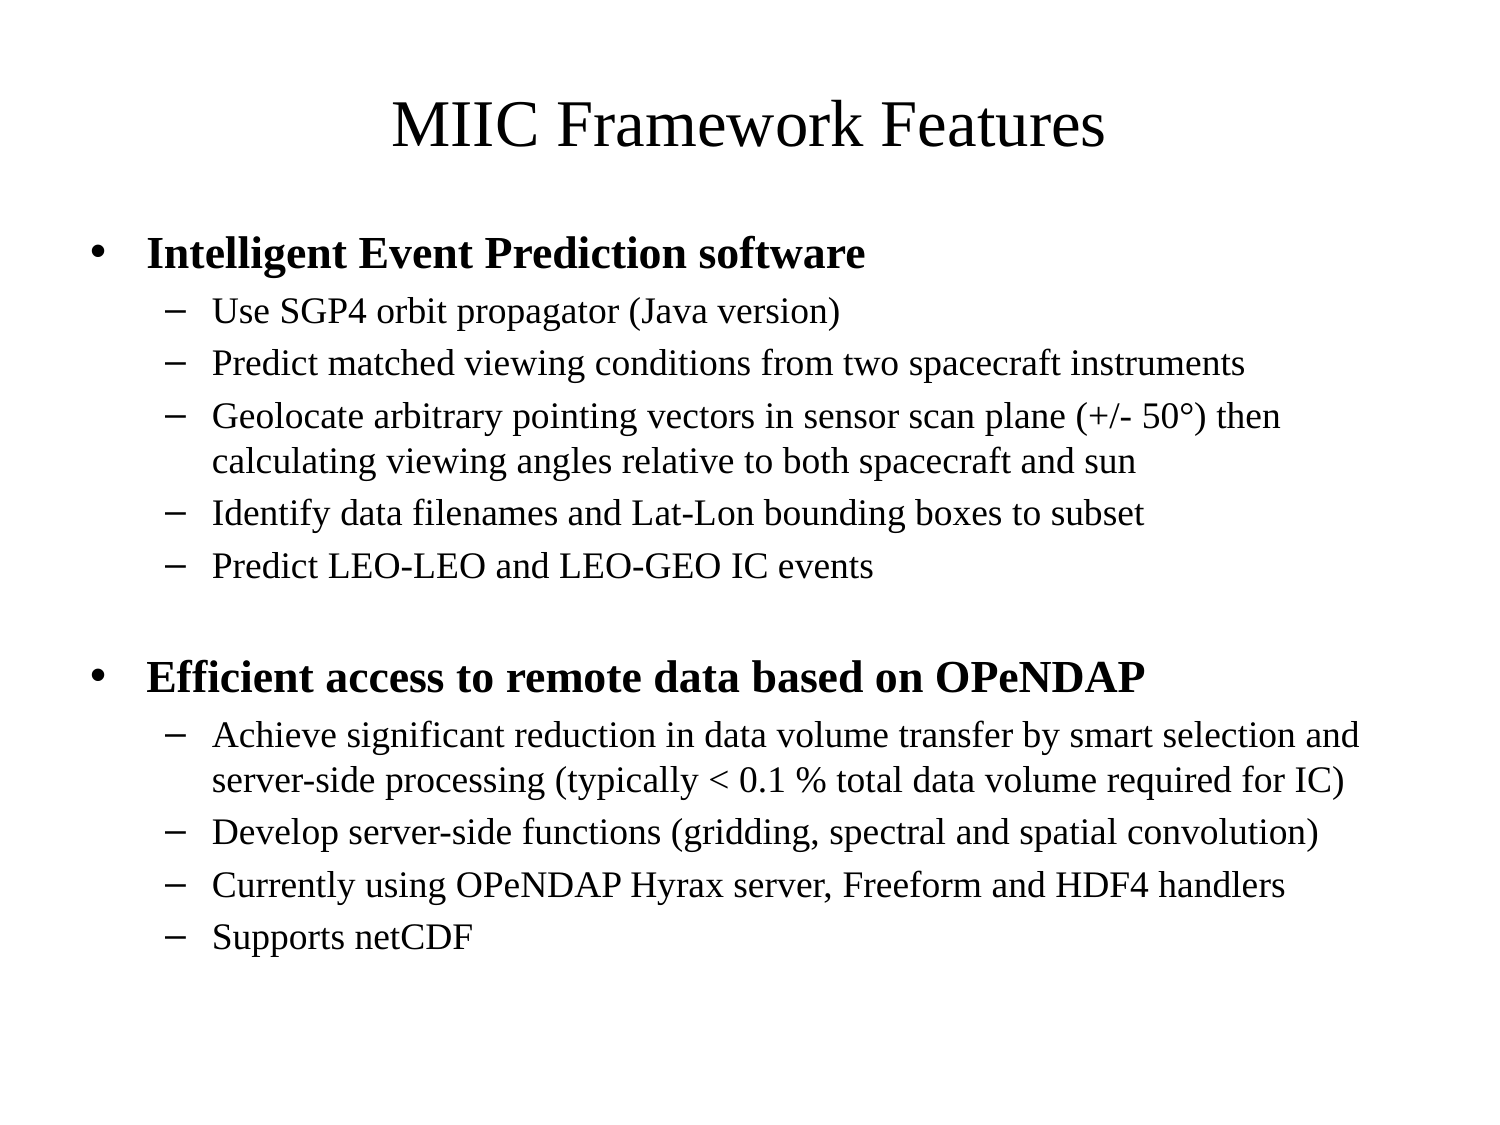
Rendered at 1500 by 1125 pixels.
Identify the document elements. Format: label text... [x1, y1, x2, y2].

title MIIC Framework Features [75, 45, 1425, 194]
list Intelligent Event Prediction software Use SGP4 orbit propagator (Java version) Predict matched viewing conditions from two spacecraft instruments Geolocate arbitrary pointing vectors in sensor scan plane (+/- 50°) then calculating viewing angles relative to both spacecraft and sun Identify data filenames and Lat-Lon bounding boxes to subset Predict LEO-LEO and LEO-GEO IC events Efficient access to remote data based on OPeNDAP Achieve significant reduction in data volume transfer by smart selection and server-side processing (typically < 0.1 % total data volume required for IC) Develop server-side functions (gridding, spectral and spatial convolution) Currently using OPeNDAP Hyrax server, Freeform and HDF4 handlers Supports netCDF [75, 215, 1425, 1005]
